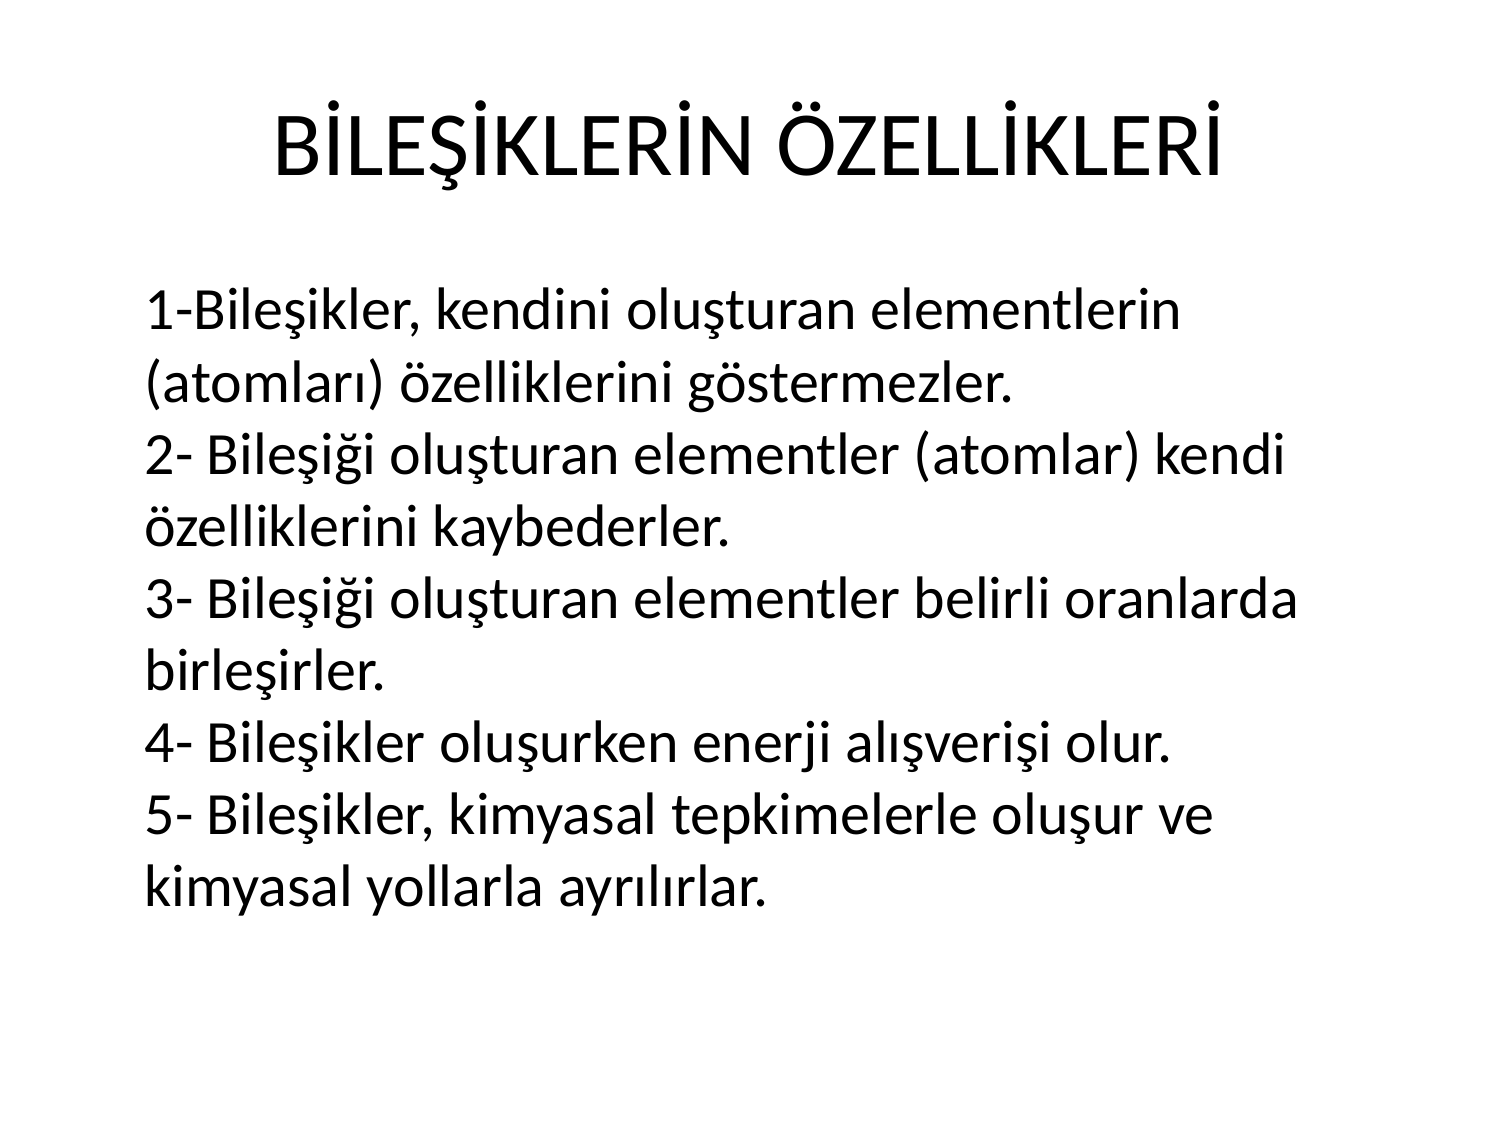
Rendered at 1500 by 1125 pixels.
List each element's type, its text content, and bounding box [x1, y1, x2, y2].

title BİLEŞİKLERİN ÖZELLİKLERİ [74, 44, 1426, 233]
list 1-Bileşikler, kendini oluşturan elementlerin (atomları) özelliklerini göstermezler. 2- Bileşiği oluşturan elementler (atomlar) kendi özelliklerini kaybederler. 3- Bileşiği oluşturan elementler belirli oranlarda birleşirler. 4- Bileşikler oluşurken enerji alışverişi olur. 5- Bileşikler, kimyasal tepkimelerle oluşur ve kimyasal yollarla ayrılırlar. [74, 262, 1426, 1006]
